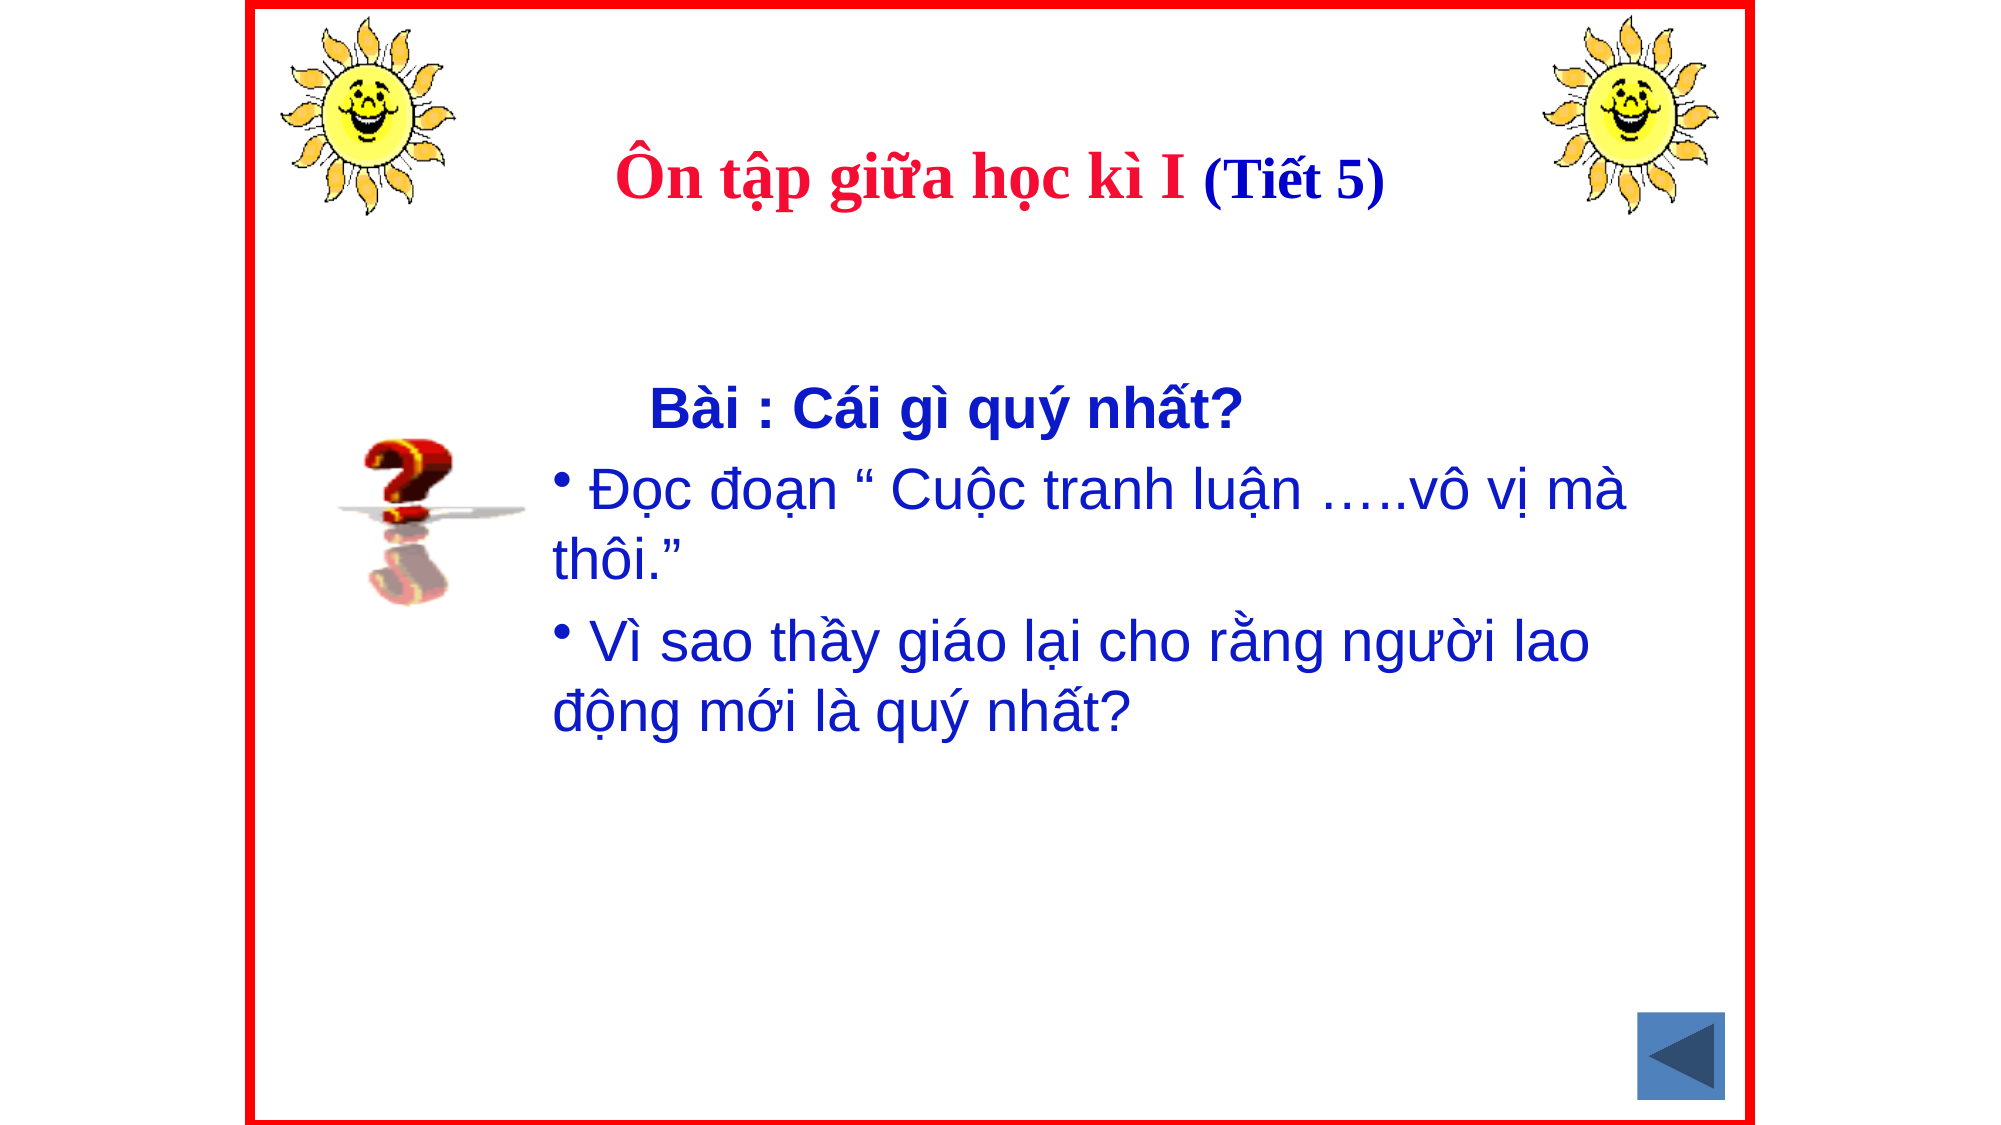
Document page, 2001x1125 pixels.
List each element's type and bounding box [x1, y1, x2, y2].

picture [262, 13, 476, 227]
picture [262, 424, 551, 613]
picture [1524, 12, 1738, 226]
text_box [249, 4, 1750, 1125]
